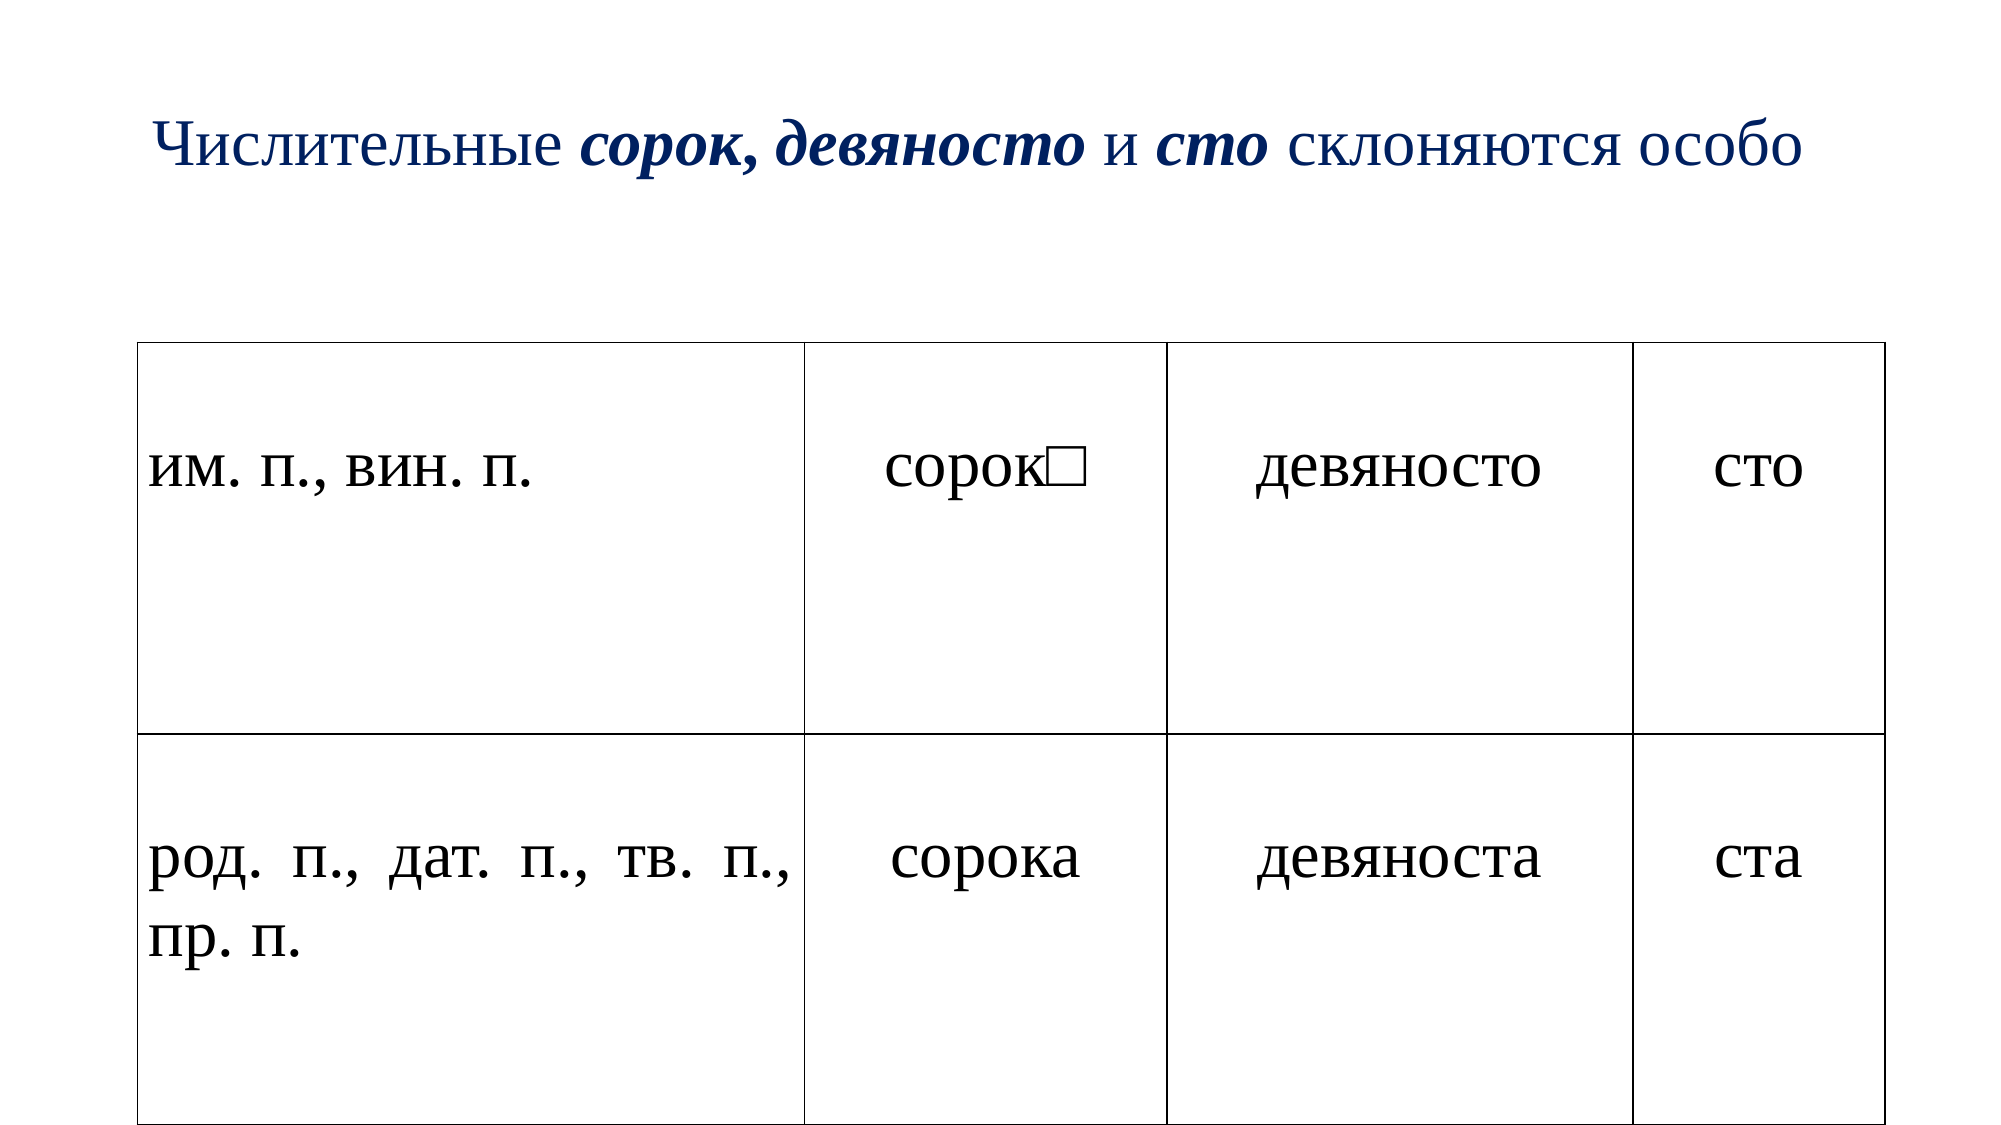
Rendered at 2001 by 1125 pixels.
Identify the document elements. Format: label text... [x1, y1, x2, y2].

table_cell девяноста [1168, 735, 1632, 1124]
table_cell ста [1634, 735, 1884, 1124]
title Числительные сорок, девяносто и сто склоняются особо [137, 26, 1863, 251]
table_header девяносто [1168, 343, 1632, 733]
table_cell сорока [805, 735, 1166, 1124]
table_header сорок□ [805, 343, 1166, 733]
table_header им. п., вин. п. [138, 343, 804, 733]
table_header сто [1634, 343, 1884, 733]
table_cell род. п., дат. п., тв. п., пр. п. [138, 735, 804, 1124]
